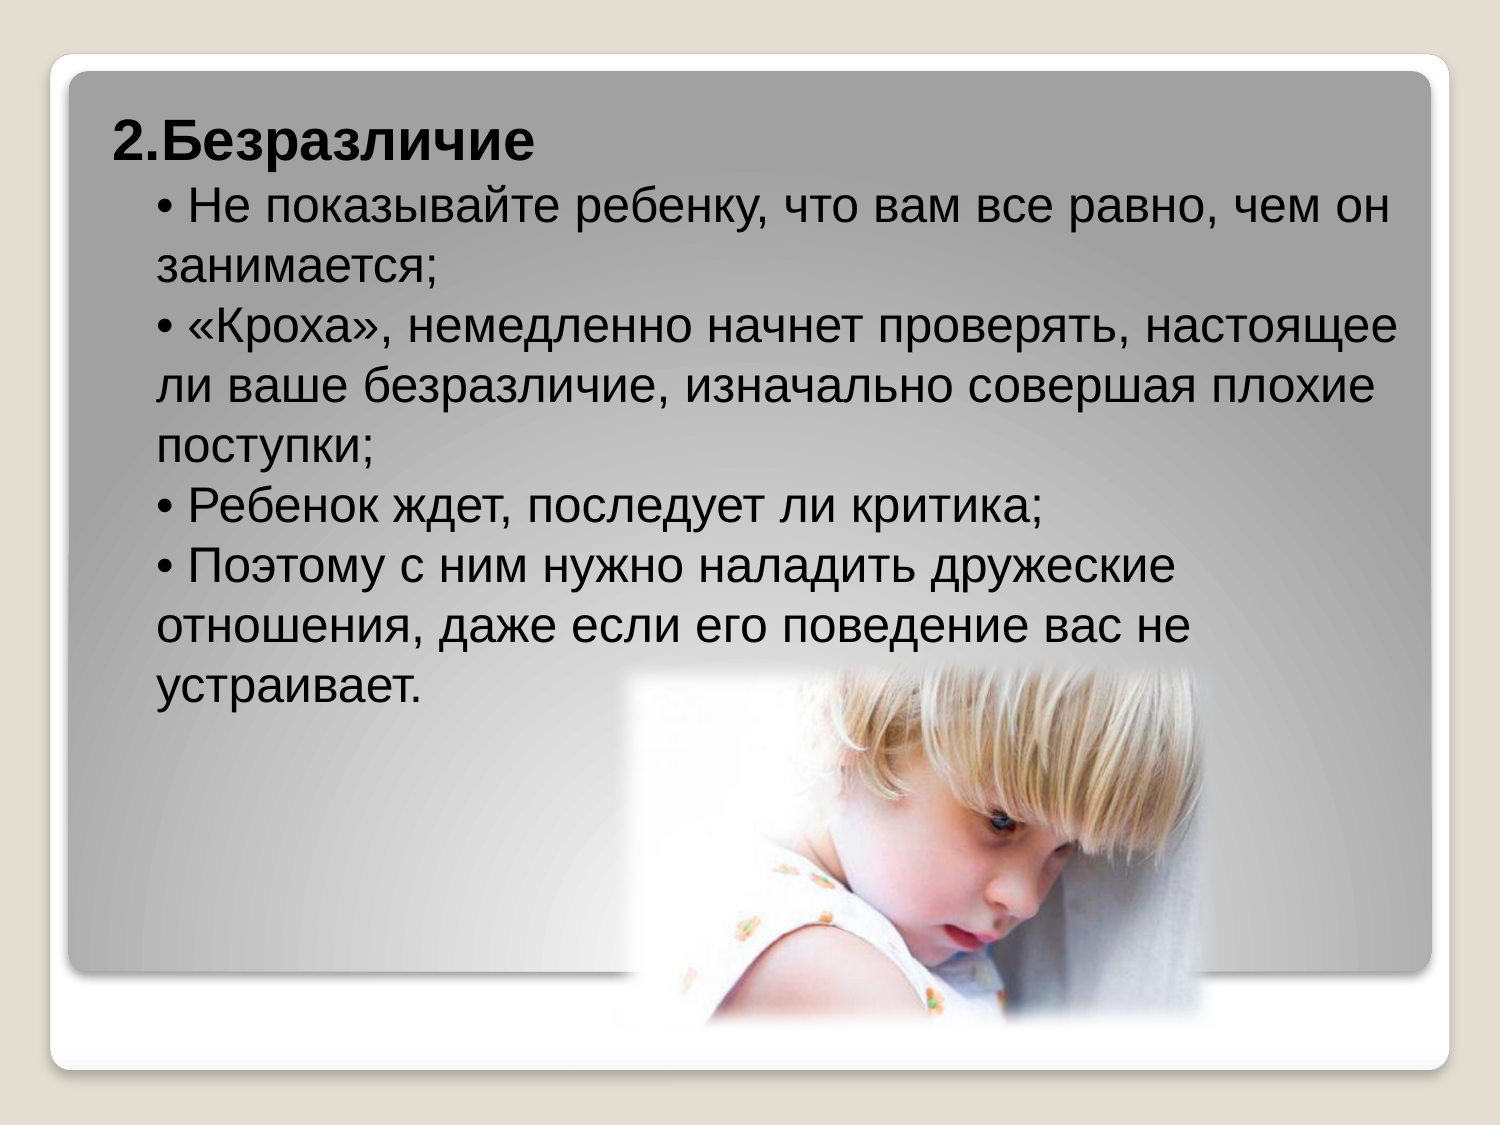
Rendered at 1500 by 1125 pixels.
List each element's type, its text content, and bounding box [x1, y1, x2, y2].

picture [609, 655, 1219, 1032]
list 2.Безразличие • Не показывайте ребенку, что вам все равно, чем он занимается; • «Кроха», немедленно начнет проверять, настоящее ли ваше безразличие, изначально совершая плохие поступки; • Ребенок ждет, последует ли критика; • Поэтому с ним нужно наладить дружеские отношения, даже если его поведение вас не устраивает. [82, 86, 1425, 774]
